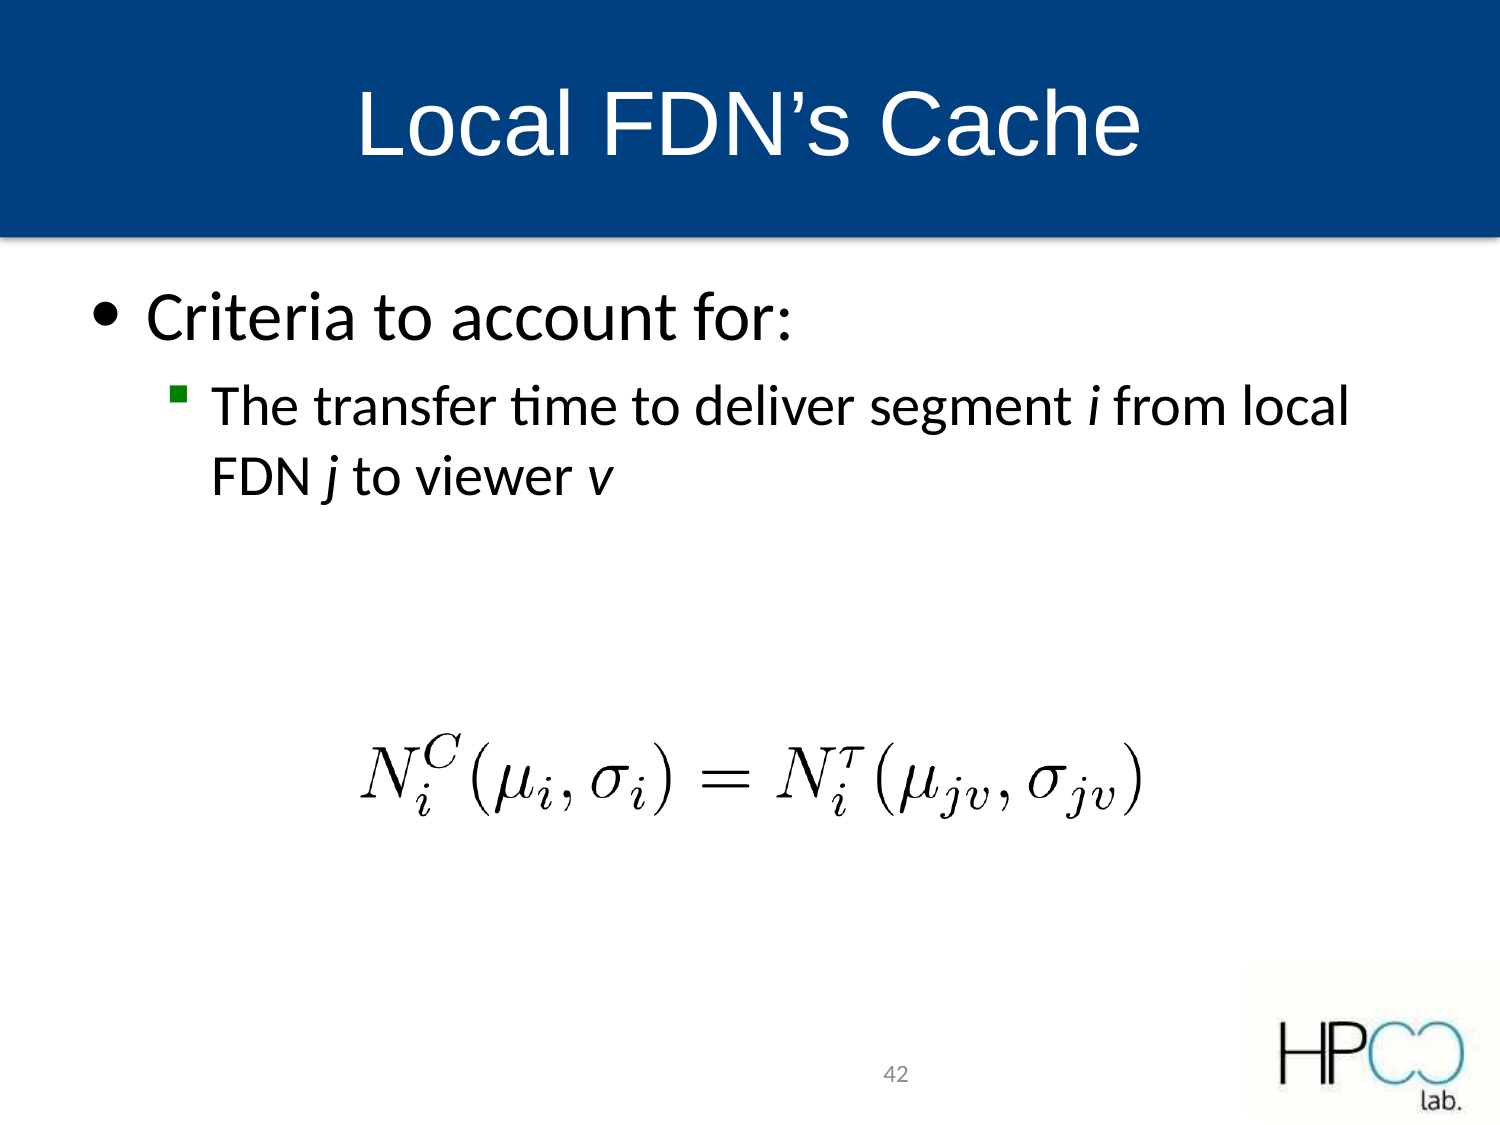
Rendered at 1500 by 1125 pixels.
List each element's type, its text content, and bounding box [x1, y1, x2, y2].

picture [347, 711, 1153, 833]
list Criteria to account for: The transfer time to deliver segment i from local FDN j to viewer v [75, 262, 1425, 1005]
picture [1245, 964, 1500, 1125]
slide_number 42 [573, 1042, 924, 1103]
title Local FDN’s Cache [75, 24, 1425, 213]
